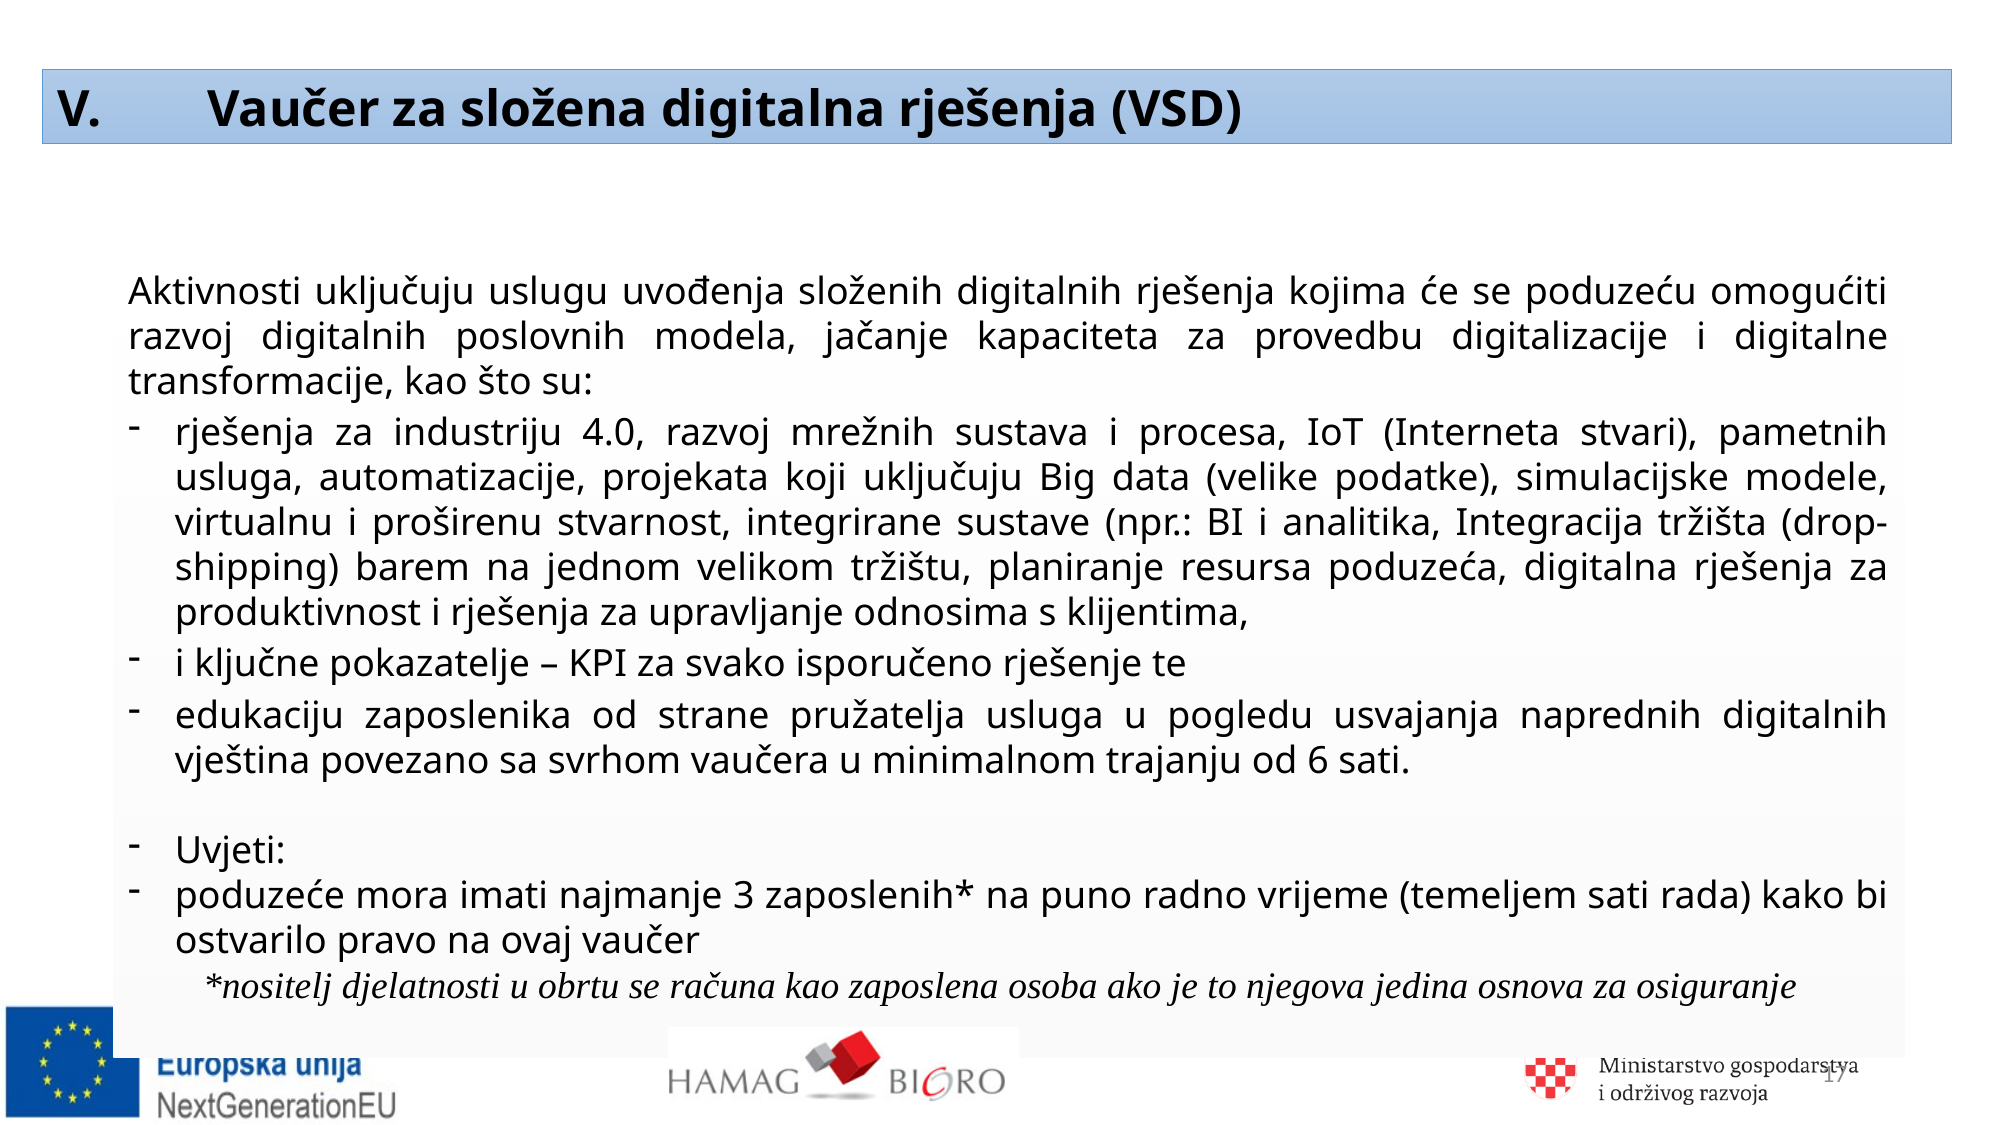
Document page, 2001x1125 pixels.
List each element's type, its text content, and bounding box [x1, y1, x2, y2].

picture [0, 1000, 420, 1125]
text_box Aktivnosti uključuju uslugu uvođenja složenih digitalnih rješenja kojima će se poduzeću omogućiti razvoj digitalnih poslovnih modela, jačanje kapaciteta za provedbu digitalizacije i digitalne transformacije, kao što su: rješenja za industriju 4.0, razvoj mrežnih sustava i procesa, IoT (Interneta stvari), pametnih usluga, automatizacije, projekata koji uključuju Big data (velike podatke), simulacijske modele, virtualnu i proširenu stvarnost, integrirane sustave (npr.: BI i analitika, Integracija tržišta (drop-shipping) barem na jednom velikom tržištu, planiranje resursa poduzeća, digitalna rješenja za produktivnost i rješenja za upravljanje odnosima s klijentima, i ključne pokazatelje – KPI za svako isporučeno rješenje te edukaciju zaposlenika od strane pružatelja usluga u pogledu usvajanja naprednih digitalnih vještina povezano sa svrhom vaučera u minimalnom trajanju od 6 sati. Uvjeti: poduzeće mora imati najmanje 3 zaposlenih* na puno radno vrijeme (temeljem sati rada) kako bi ostvarilo pravo na ovaj vaučer *nositelj djelatnosti u obrtu se računa kao zaposlena osoba ako je to njegova jedina osnova za osiguranje [113, 259, 1905, 1058]
picture [668, 1027, 1019, 1106]
text_box V. Vaučer za složena digitalna rješenja (VSD) [42, 69, 1952, 144]
slide_number 17 [1412, 1058, 1863, 1103]
